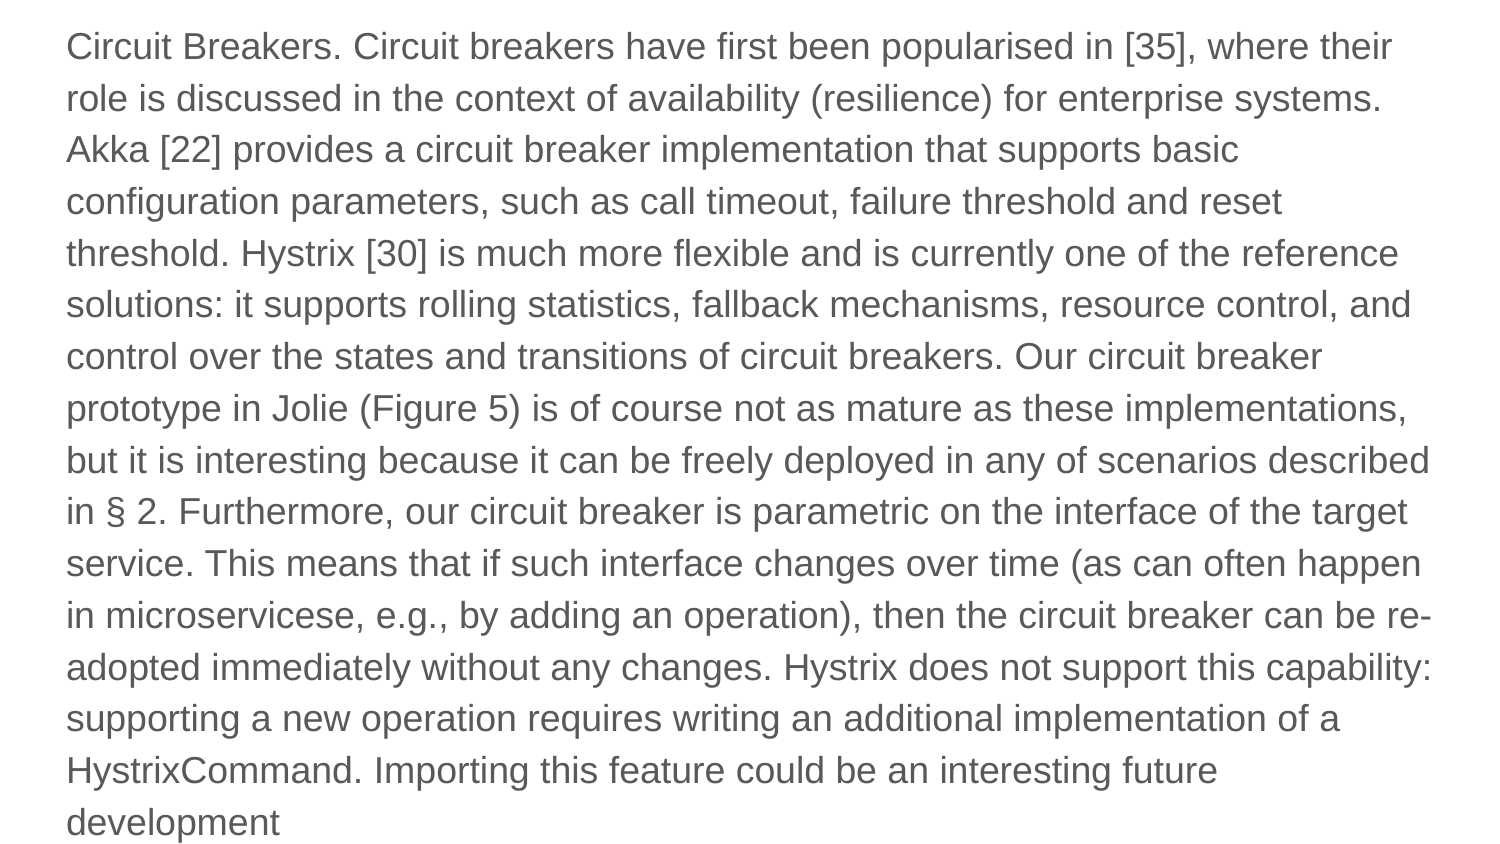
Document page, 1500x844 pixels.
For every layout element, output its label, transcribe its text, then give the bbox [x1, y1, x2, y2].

list Circuit Breakers. Circuit breakers have first been popularised in [35], where their role is discussed in the context of availability (resilience) for enterprise systems. Akka [22] provides a circuit breaker implementation that supports basic configuration parameters, such as call timeout, failure threshold and reset threshold. Hystrix [30] is much more flexible and is currently one of the reference solutions: it supports rolling statistics, fallback mechanisms, resource control, and control over the states and transitions of circuit breakers. Our circuit breaker prototype in Jolie (Figure 5) is of course not as mature as these implementations, but it is interesting because it can be freely deployed in any of scenarios described in § 2. Furthermore, our circuit breaker is parametric on the interface of the target service. This means that if such interface changes over time (as can often happen in microservicese, e.g., by adding an operation), then the circuit breaker can be re-adopted immediately without any changes. Hystrix does not support this capability: supporting a new operation requires writing an additional implementation of a HystrixCommand. Importing this feature could be an interesting future development [51, 0, 1449, 561]
